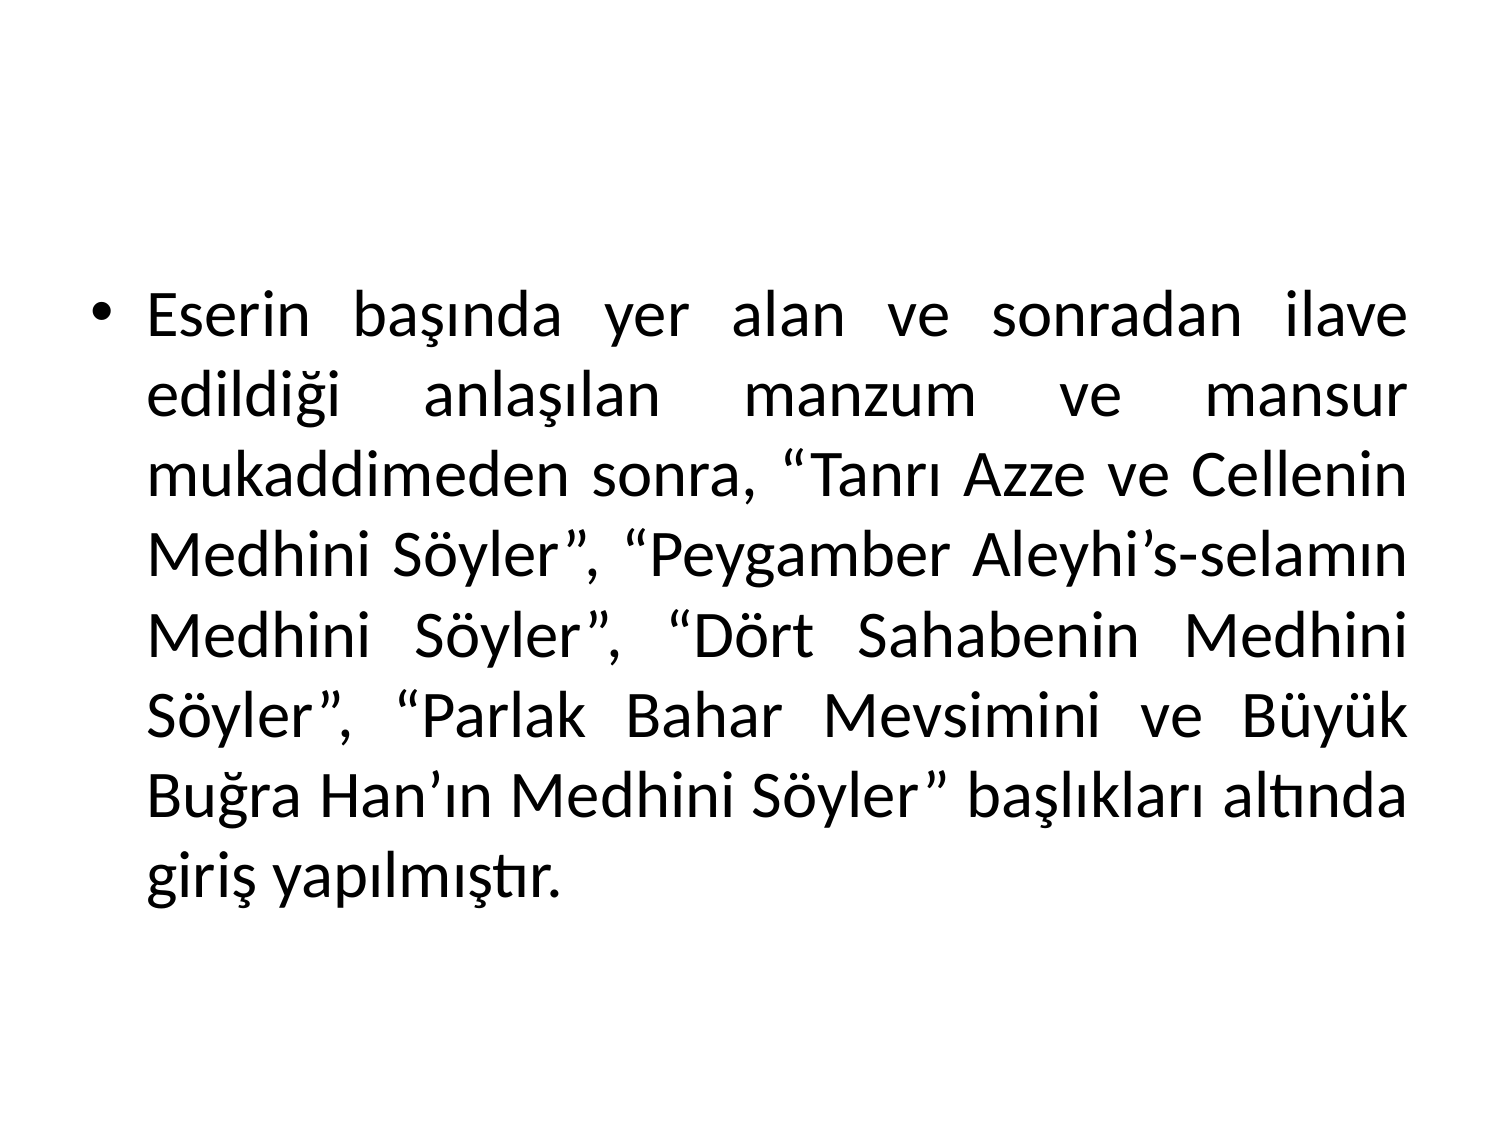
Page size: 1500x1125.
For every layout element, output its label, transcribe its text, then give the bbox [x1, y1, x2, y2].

list Eserin başında yer alan ve sonradan ilave edildiği anlaşılan manzum ve mansur mukaddimeden sonra, “Tanrı Azze ve Cellenin Medhini Söyler”, “Peygamber Aleyhi’s-selamın Medhini Söyler”, “Dört Sahabenin Medhini Söyler”, “Parlak Bahar Mevsimini ve Büyük Buğra Han’ın Medhini Söyler” başlıkları altında giriş yapılmıştır. [75, 262, 1425, 1005]
